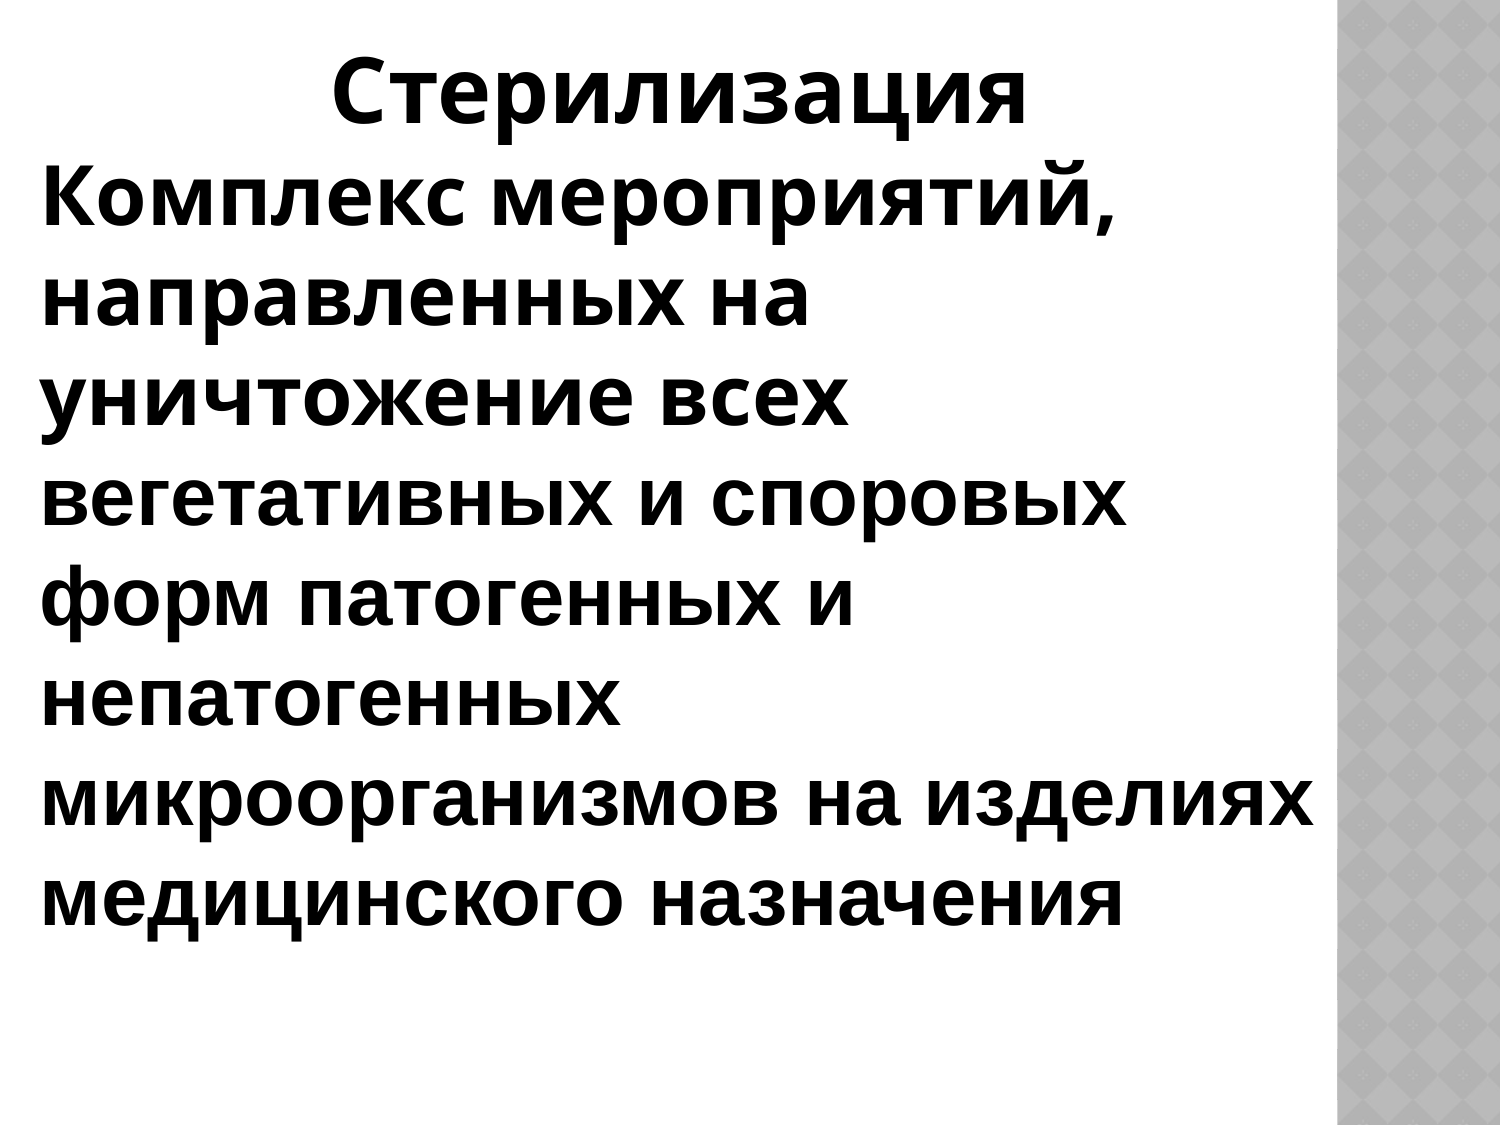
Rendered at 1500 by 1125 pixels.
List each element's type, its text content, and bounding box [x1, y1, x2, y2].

text_box Стерилизация Комплекс мероприятий, направленных на уничтожение всех вегетативных и споровых форм патогенных и непатогенных микроорганизмов на изделиях медицинского назначения [24, 24, 1336, 950]
